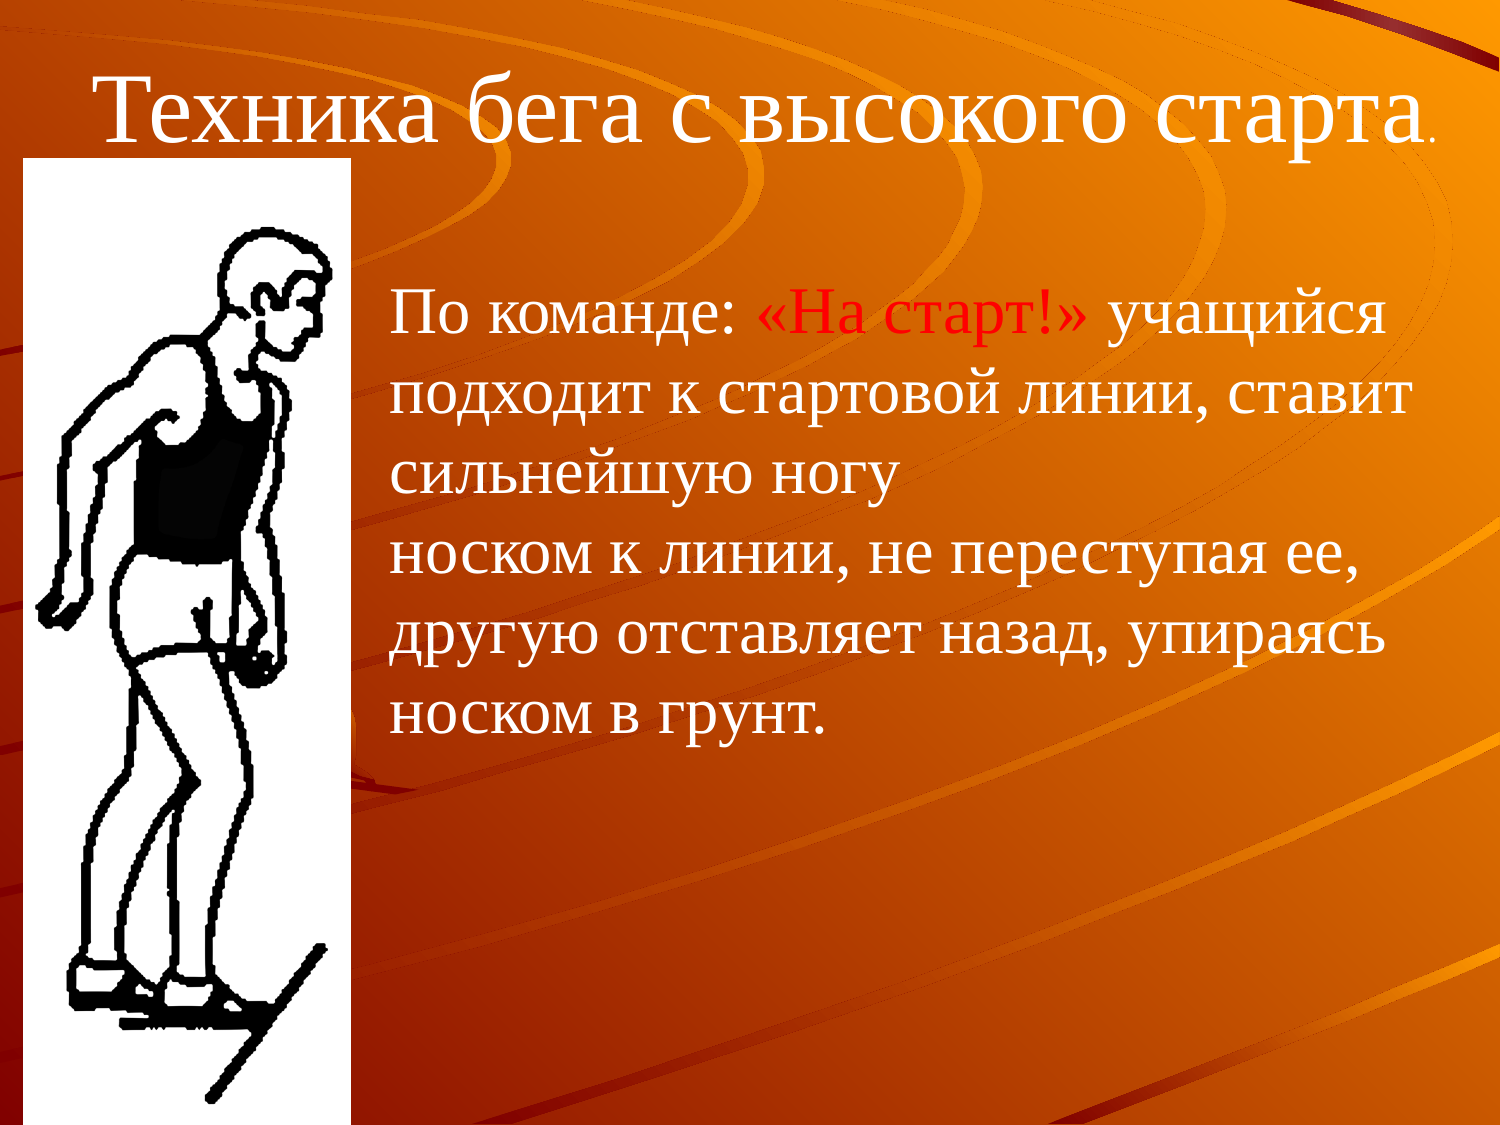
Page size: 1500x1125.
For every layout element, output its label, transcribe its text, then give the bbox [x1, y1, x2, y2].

picture [23, 158, 351, 1125]
text_box По команде: «На старт!» учащийся подходит к стартовой линии, ставит сильнейшую ногу носком к линии, не переступая ее, другую отставляет назад, упираясь носком в грунт. [374, 259, 1453, 814]
text_box Техника бега с высокого старта. [76, 35, 1453, 170]
